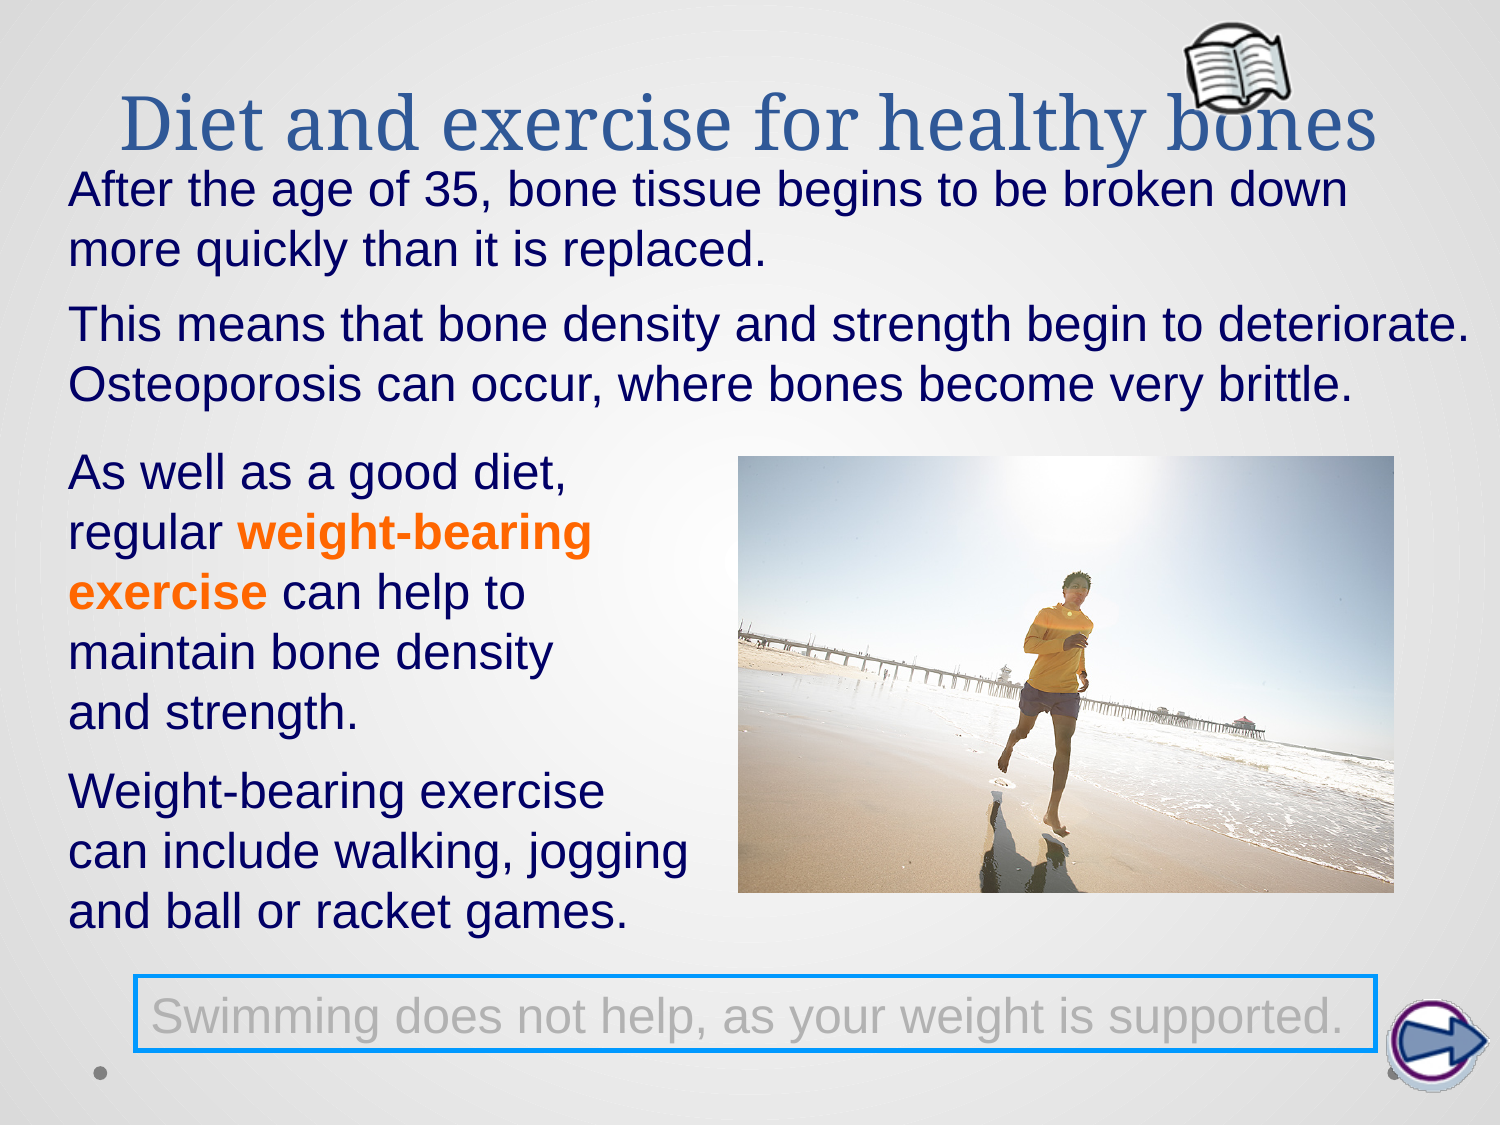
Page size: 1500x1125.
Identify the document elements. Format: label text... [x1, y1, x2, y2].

text_box Weight-bearing exercise can include walking, jogging and ball or racket games. [53, 751, 715, 947]
text_box Swimming does not help, as your weight is supported. [135, 976, 1376, 1051]
picture [737, 455, 1394, 893]
text_box After the age of 35, bone tissue begins to be broken down more quickly than it is replaced. This means that bone density and strength begin to deteriorate. Osteoporosis can occur, where bones become very brittle. [53, 148, 1500, 419]
picture [1385, 999, 1490, 1094]
title Diet and exercise for healthy bones [75, 0, 1425, 148]
picture [1182, 19, 1294, 118]
text_box As well as a good diet, regular weight-bearing exercise can help to maintain bone density and strength. [53, 432, 656, 748]
